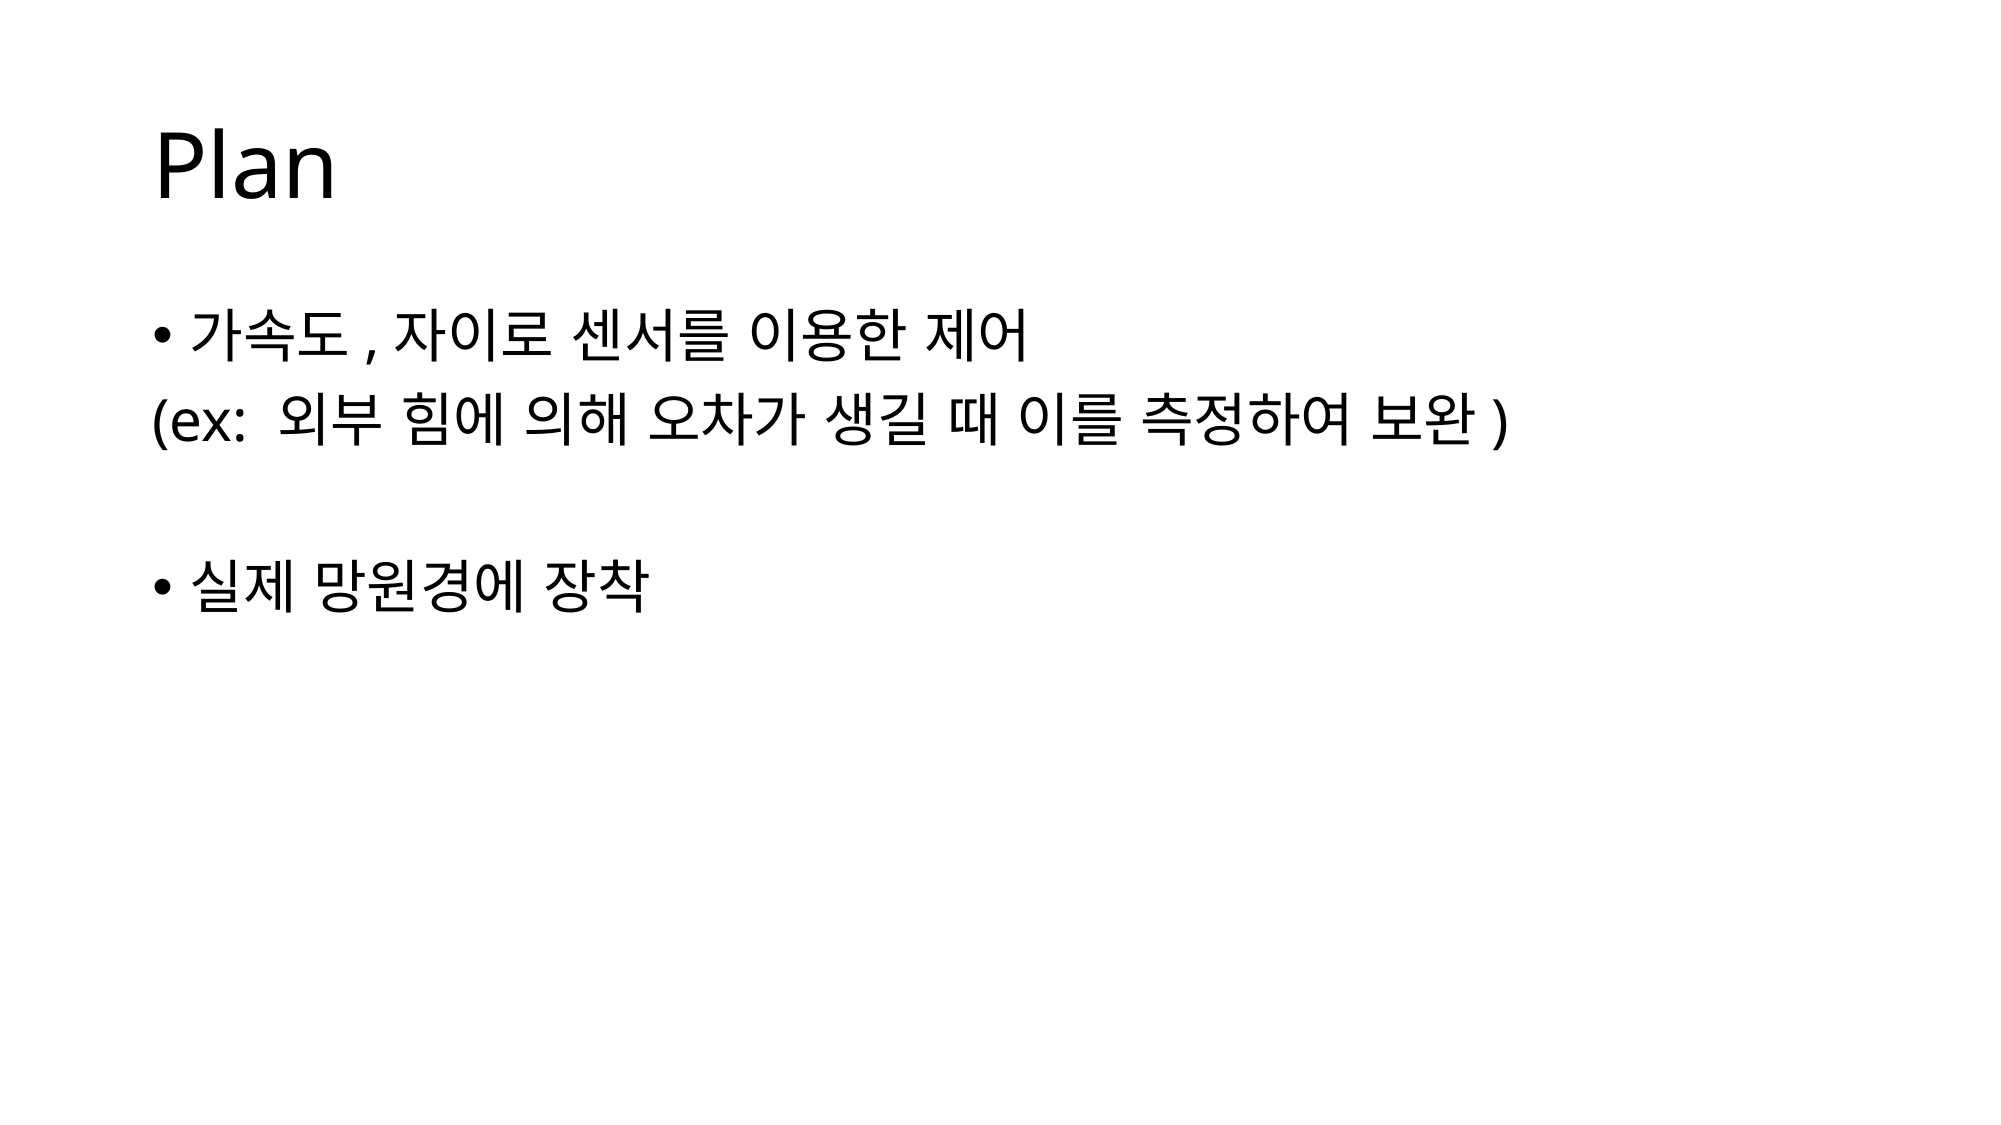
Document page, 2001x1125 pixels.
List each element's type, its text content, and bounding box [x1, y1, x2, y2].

title Plan [137, 59, 1863, 278]
list 가속도,자이로 센서를 이용한 제어 (ex: 외부 힘에 의해 오차가 생길 때 이를 측정하여 보완) 실제 망원경에 장착 [137, 299, 1863, 1014]
